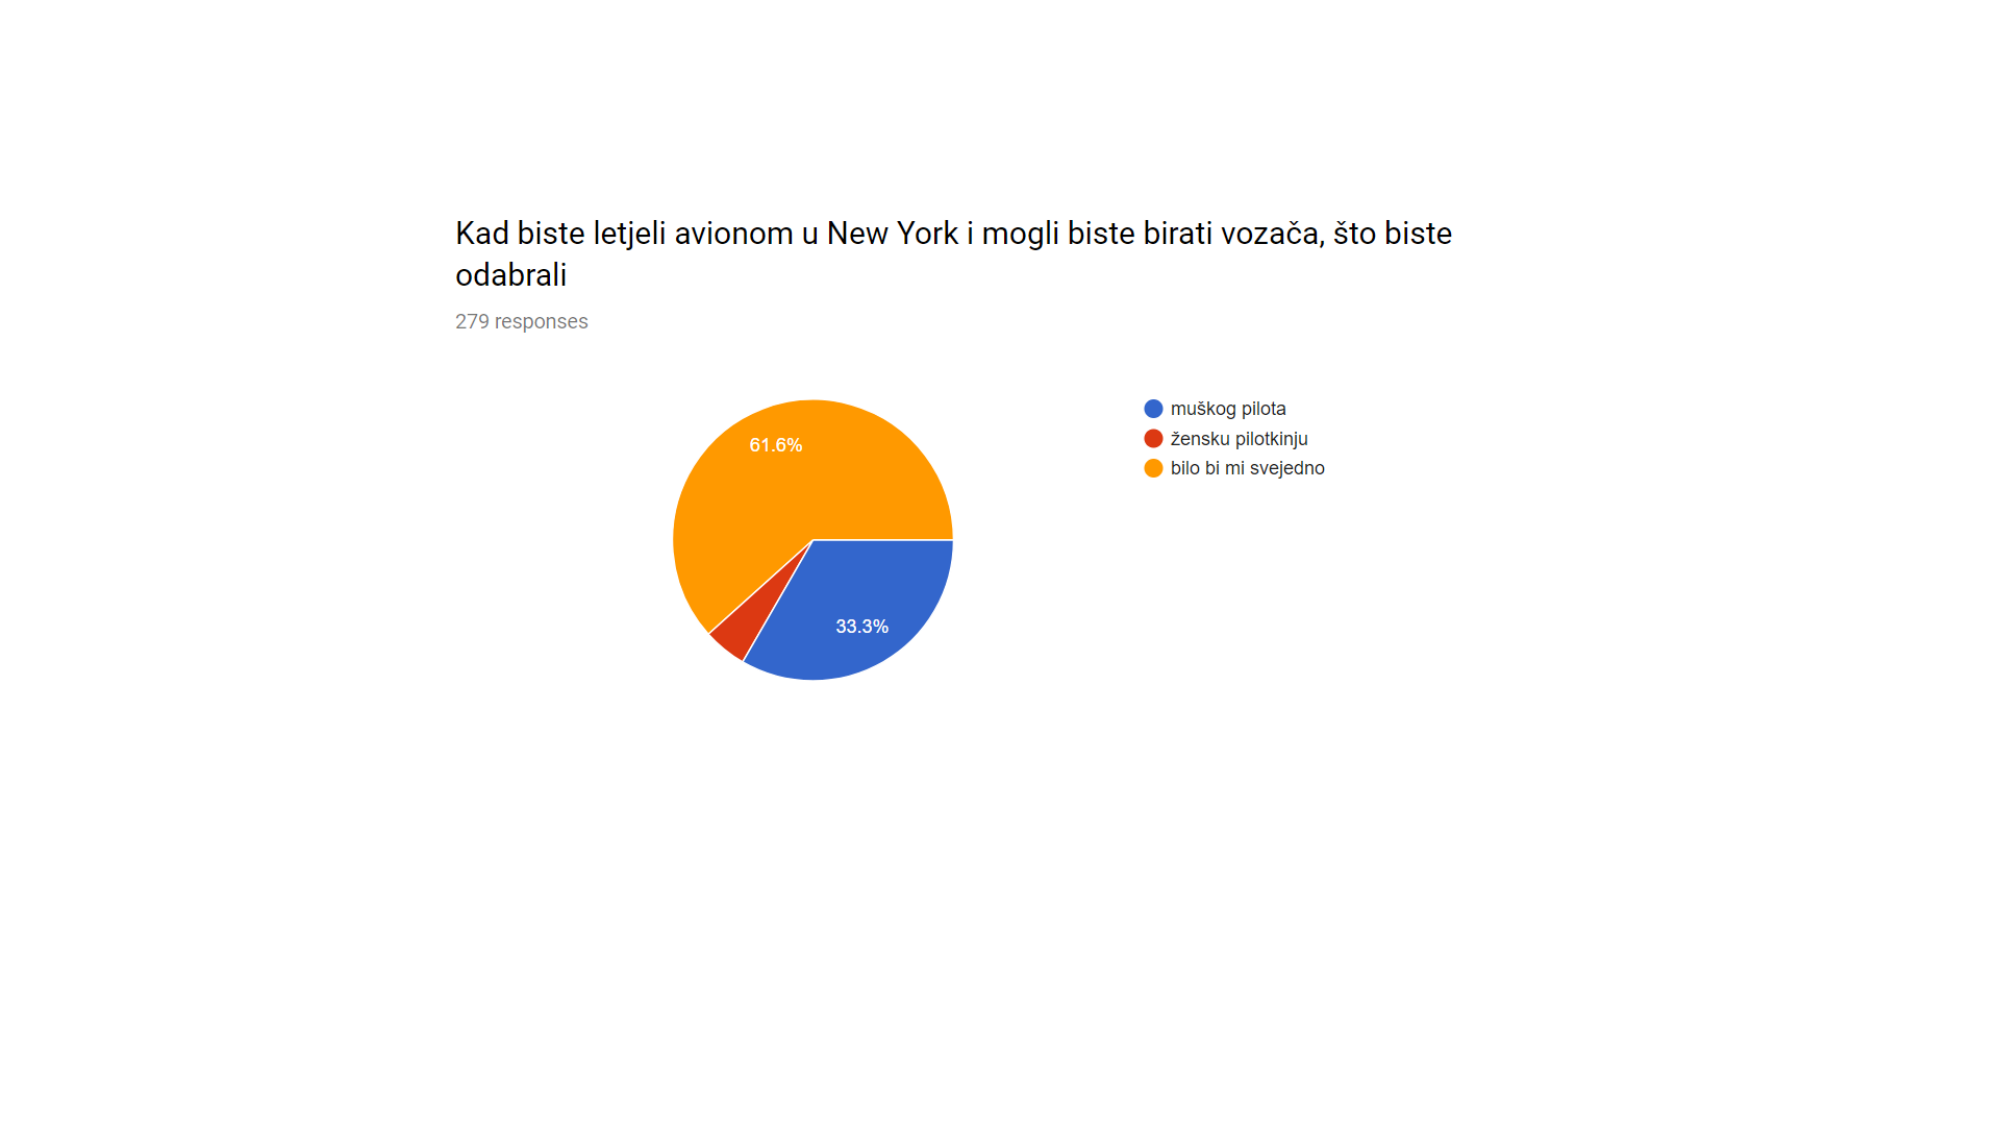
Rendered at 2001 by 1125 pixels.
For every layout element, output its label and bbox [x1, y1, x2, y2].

picture [397, 155, 1585, 809]
